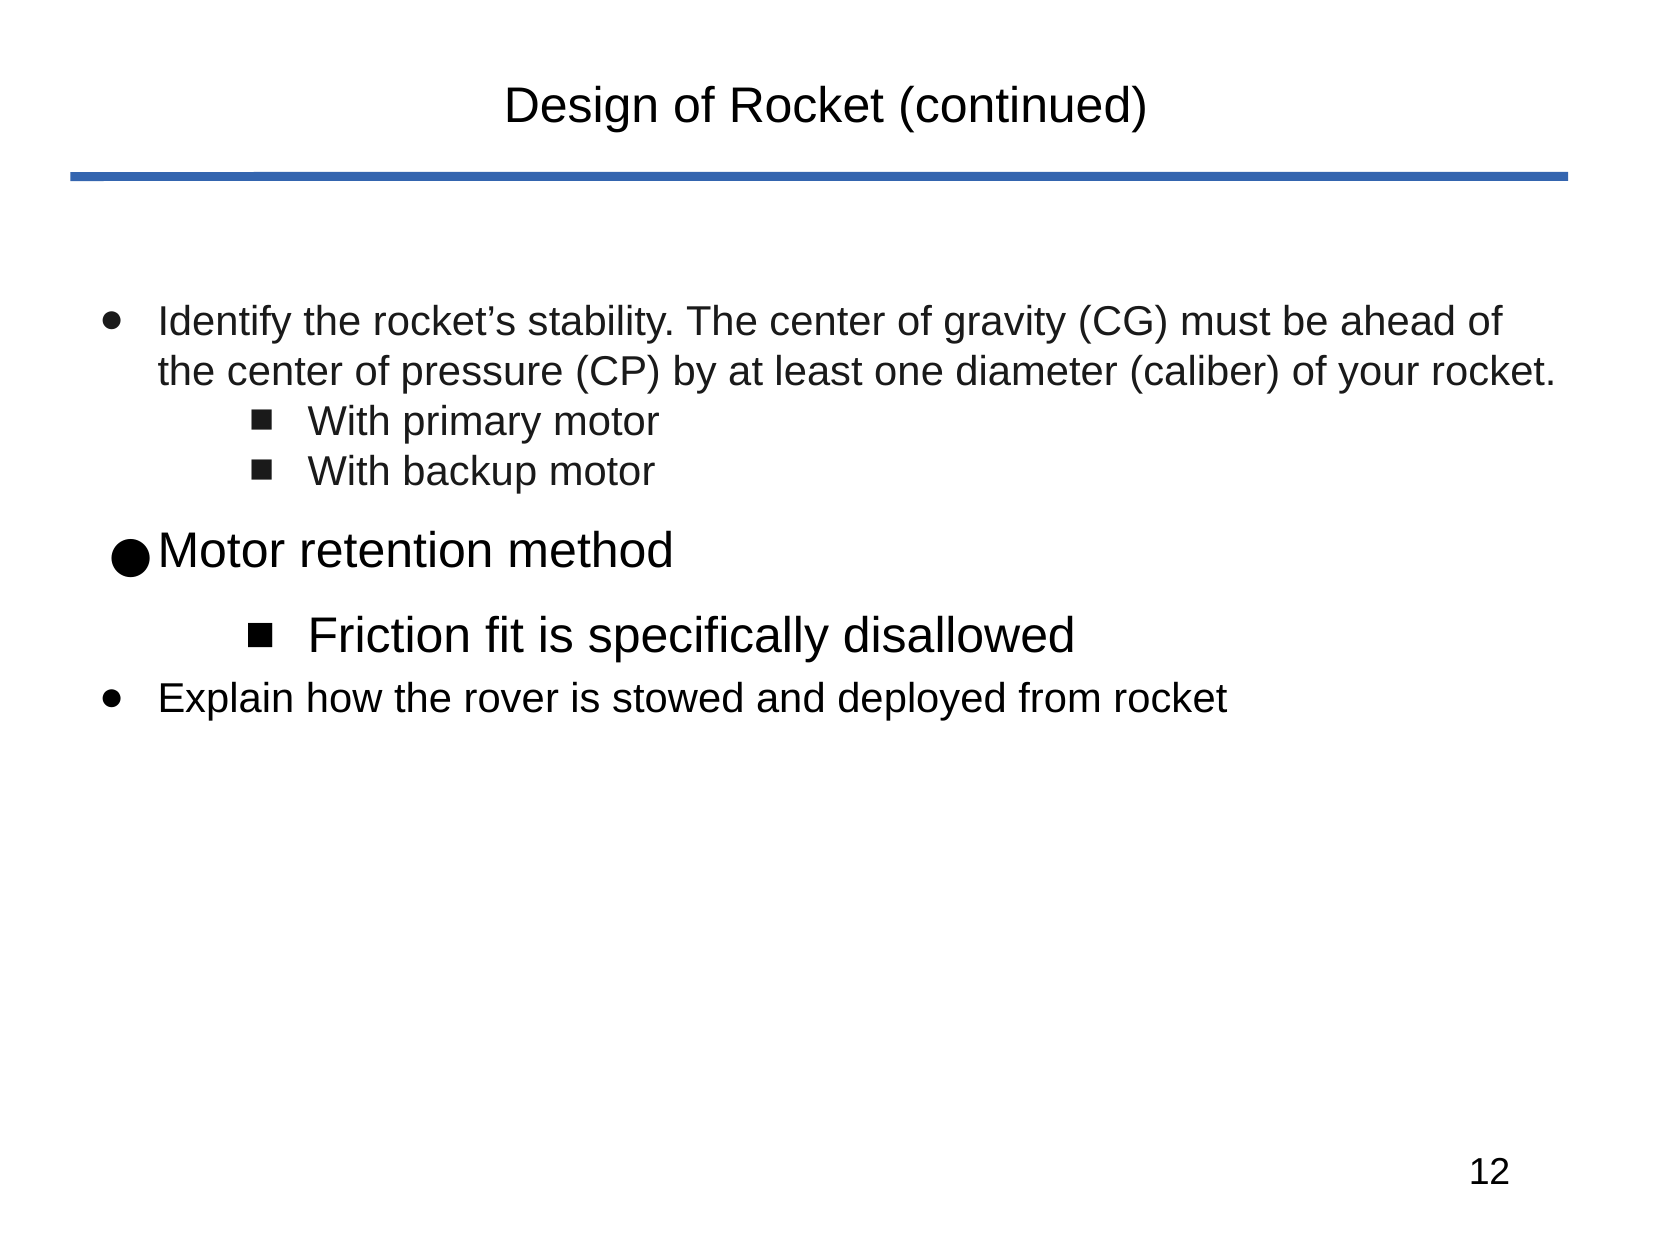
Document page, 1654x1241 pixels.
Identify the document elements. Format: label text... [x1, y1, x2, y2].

list Identify the rocket’s stability. The center of gravity (CG) must be ahead of the center of pressure (CP) by at least one diameter (caliber) of your rocket. With primary motor With backup motor Motor retention method Friction fit is specifically disallowed Explain how the rover is stowed and deployed from rocket [82, 290, 1570, 1109]
slide_number ‹#› [1450, 1129, 1571, 1215]
title Design of Rocket (continued) [82, 49, 1570, 157]
